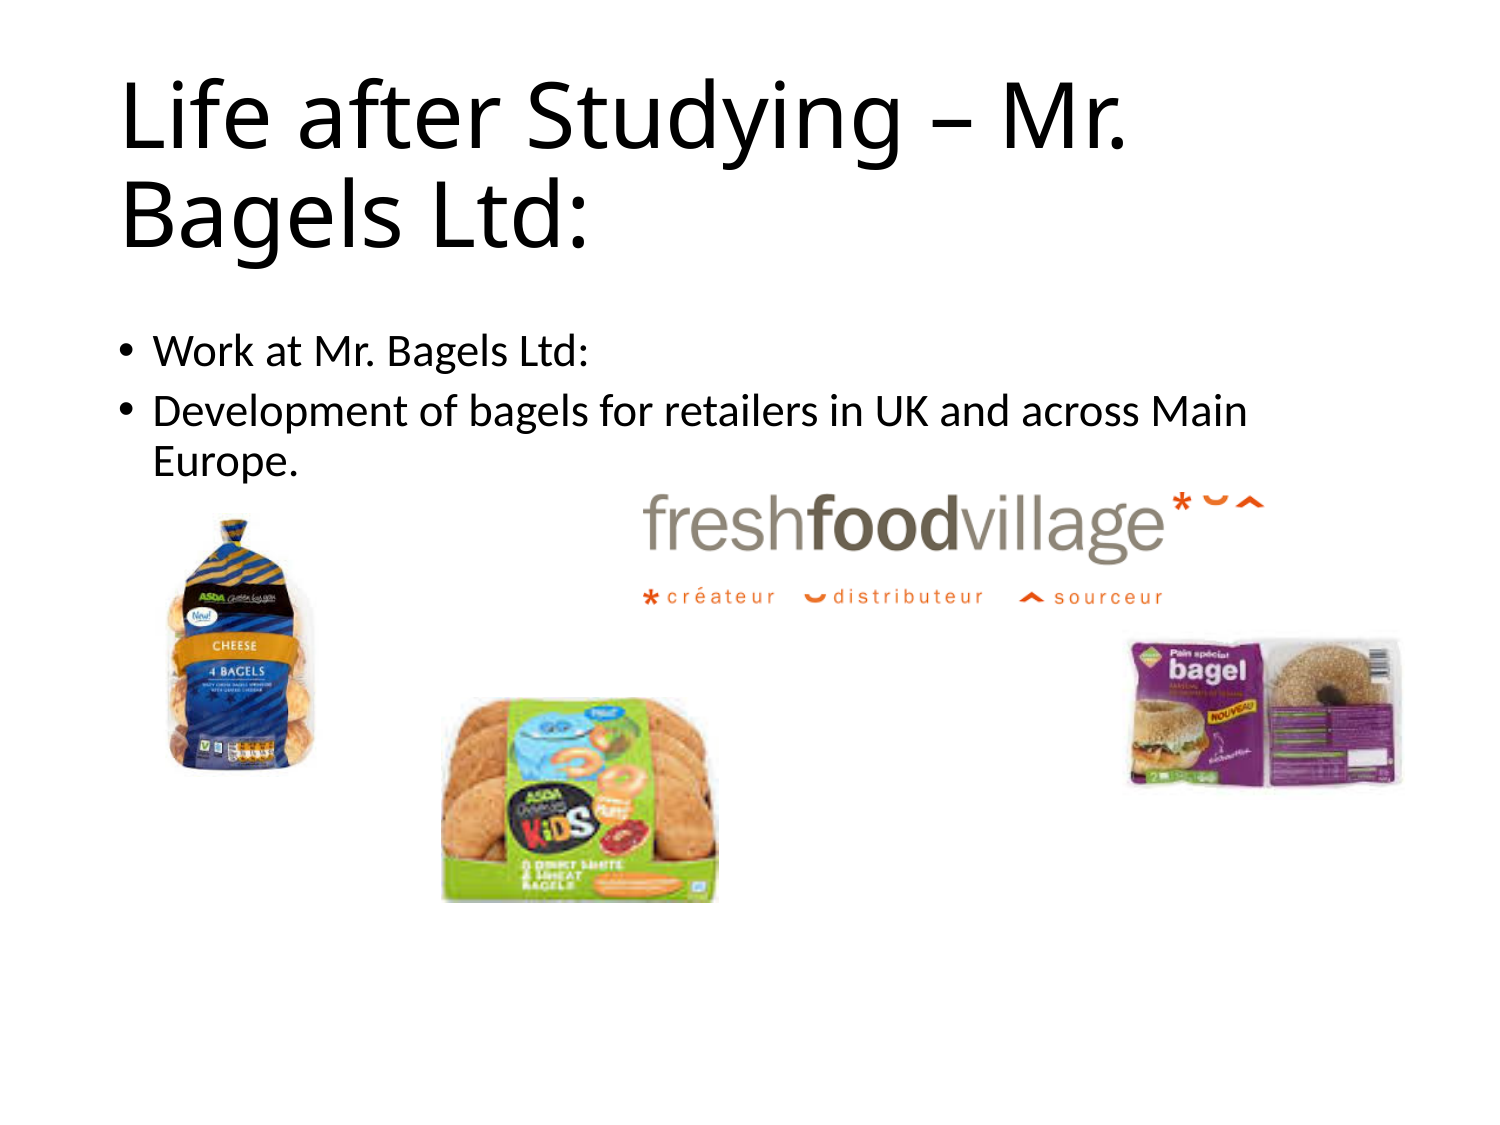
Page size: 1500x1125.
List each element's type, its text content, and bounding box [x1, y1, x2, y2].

picture [109, 513, 373, 777]
list Work at Mr. Bagels Ltd: Development of bagels for retailers in UK and across Main Europe. [103, 319, 1397, 498]
picture [643, 492, 1265, 605]
picture [1099, 628, 1430, 800]
picture [441, 697, 719, 903]
title Life after Studying – Mr. Bagels Ltd: [103, 59, 1397, 278]
